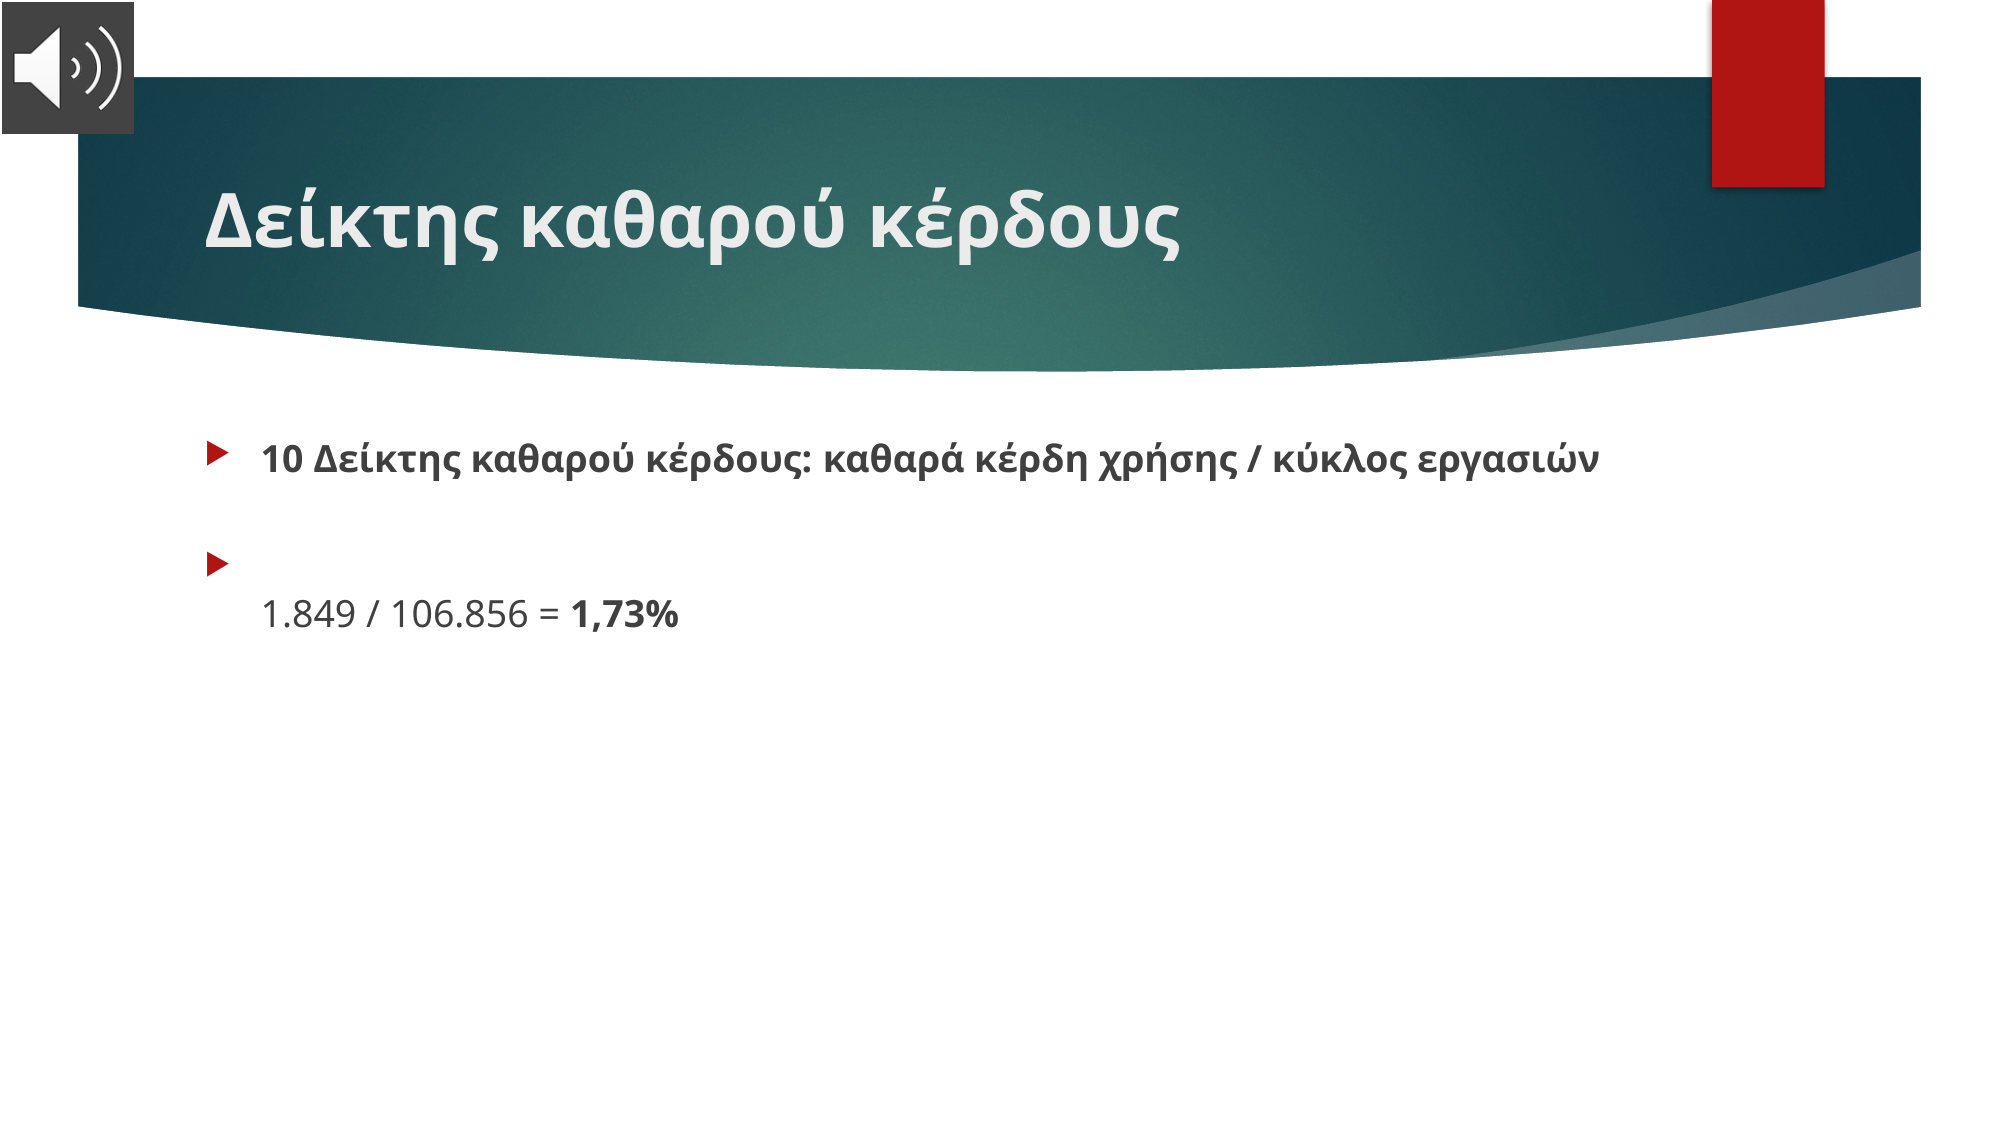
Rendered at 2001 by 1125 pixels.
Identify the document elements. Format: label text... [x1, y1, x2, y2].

picture [1, 0, 136, 135]
list 10 Δείκτης καθαρού κέρδους: καθαρά κέρδη χρήσης / κύκλος εργασιών 1.849 / 106.856 = 1,73% [189, 427, 1638, 988]
title Δείκτης καθαρού κέρδους [189, 159, 1638, 276]
